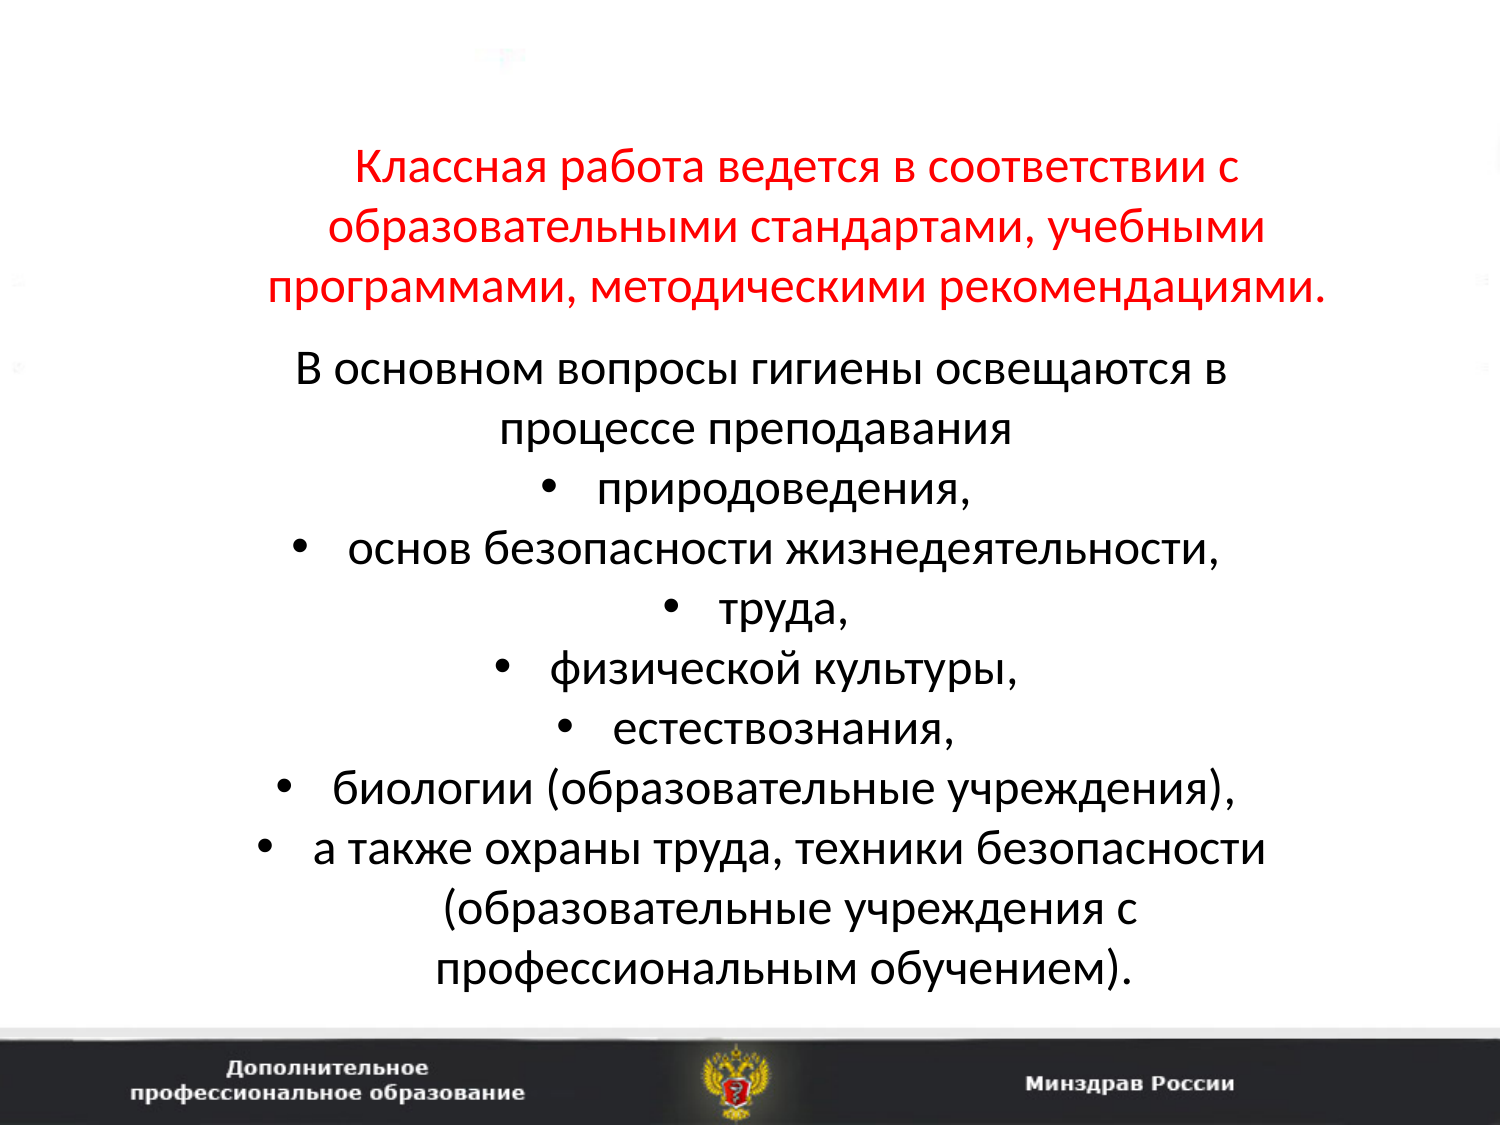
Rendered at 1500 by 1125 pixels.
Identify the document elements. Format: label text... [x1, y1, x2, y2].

text_box Классная работа ве­дется в соответствии с образовательными стандартами, учебными программами, методическими рекомендациями. [182, 125, 1412, 321]
picture [0, 0, 1500, 1125]
text_box В основном вопро­сы гигиены освещаются в процессе преподавания природоведения, основ безопасности жизнедеятельности, труда, физической культу­ры, естествознания, биологии (образовательные учреждения), а так­же охраны труда, техники безопасности (образовательные учрежде­ния с профессиональным обучением). [182, 327, 1341, 1003]
